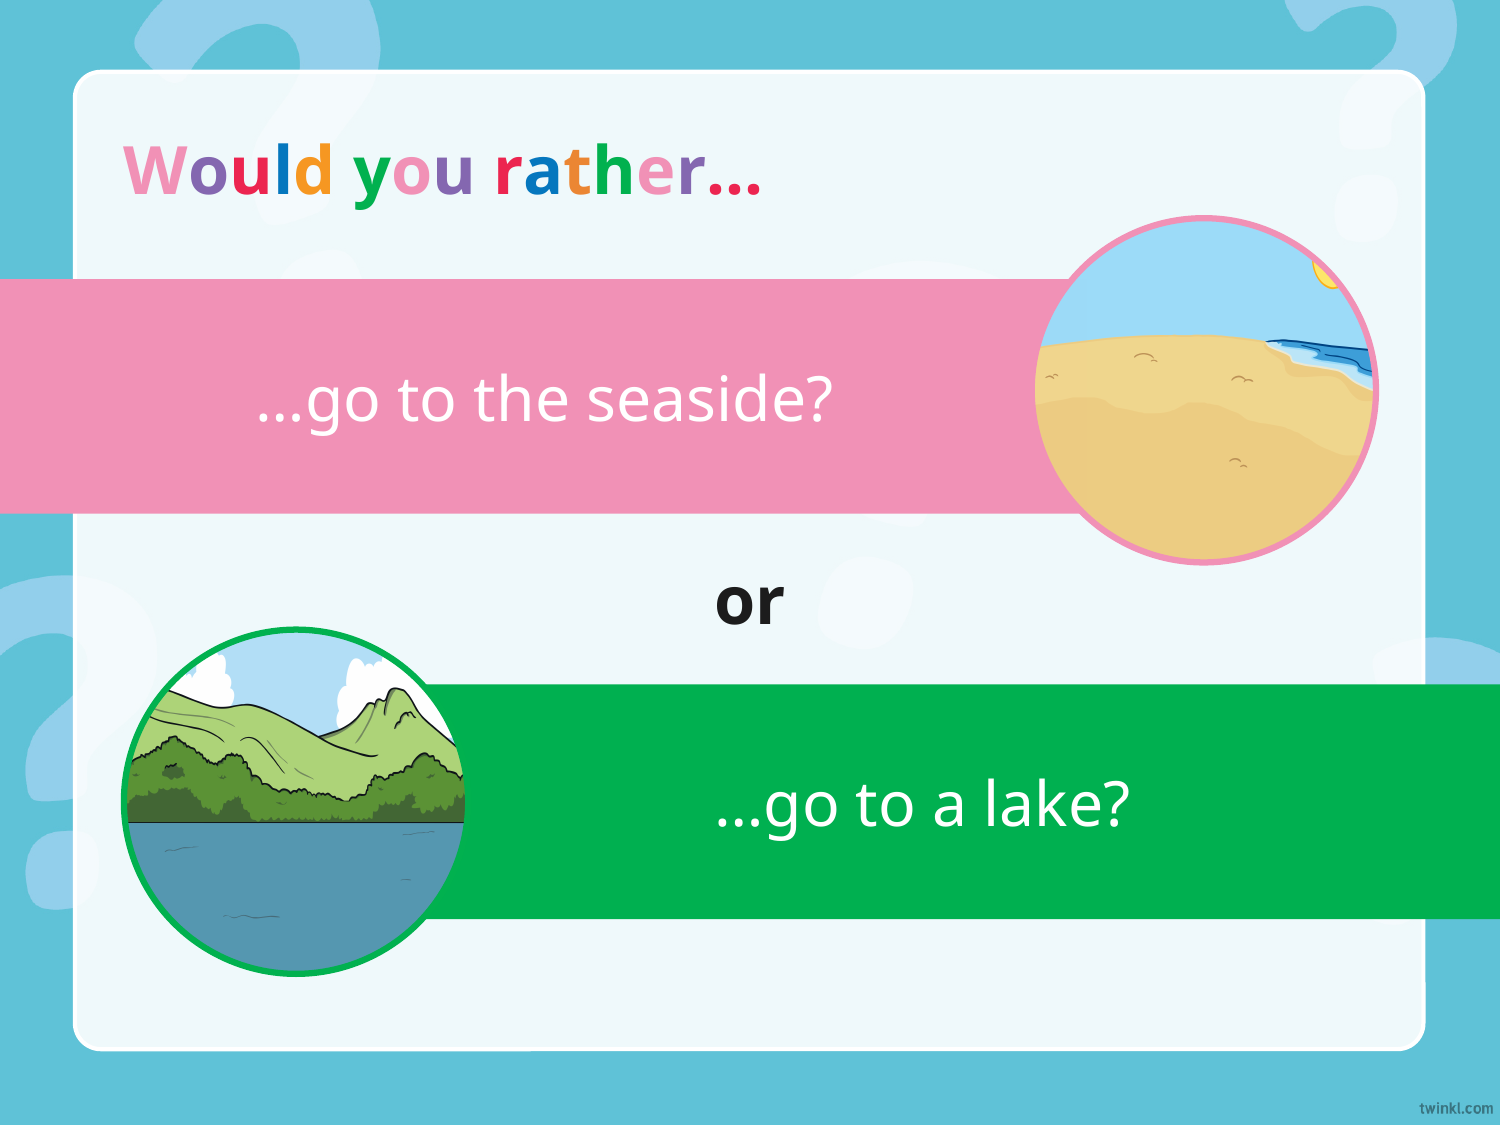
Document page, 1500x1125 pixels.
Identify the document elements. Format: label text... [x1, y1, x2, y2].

picture [0, 563, 1500, 1125]
picture [0, 0, 1500, 629]
text_box or [699, 571, 801, 627]
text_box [123, 629, 1500, 975]
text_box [0, 217, 1377, 563]
text_box Would you rather… [123, 128, 1376, 209]
